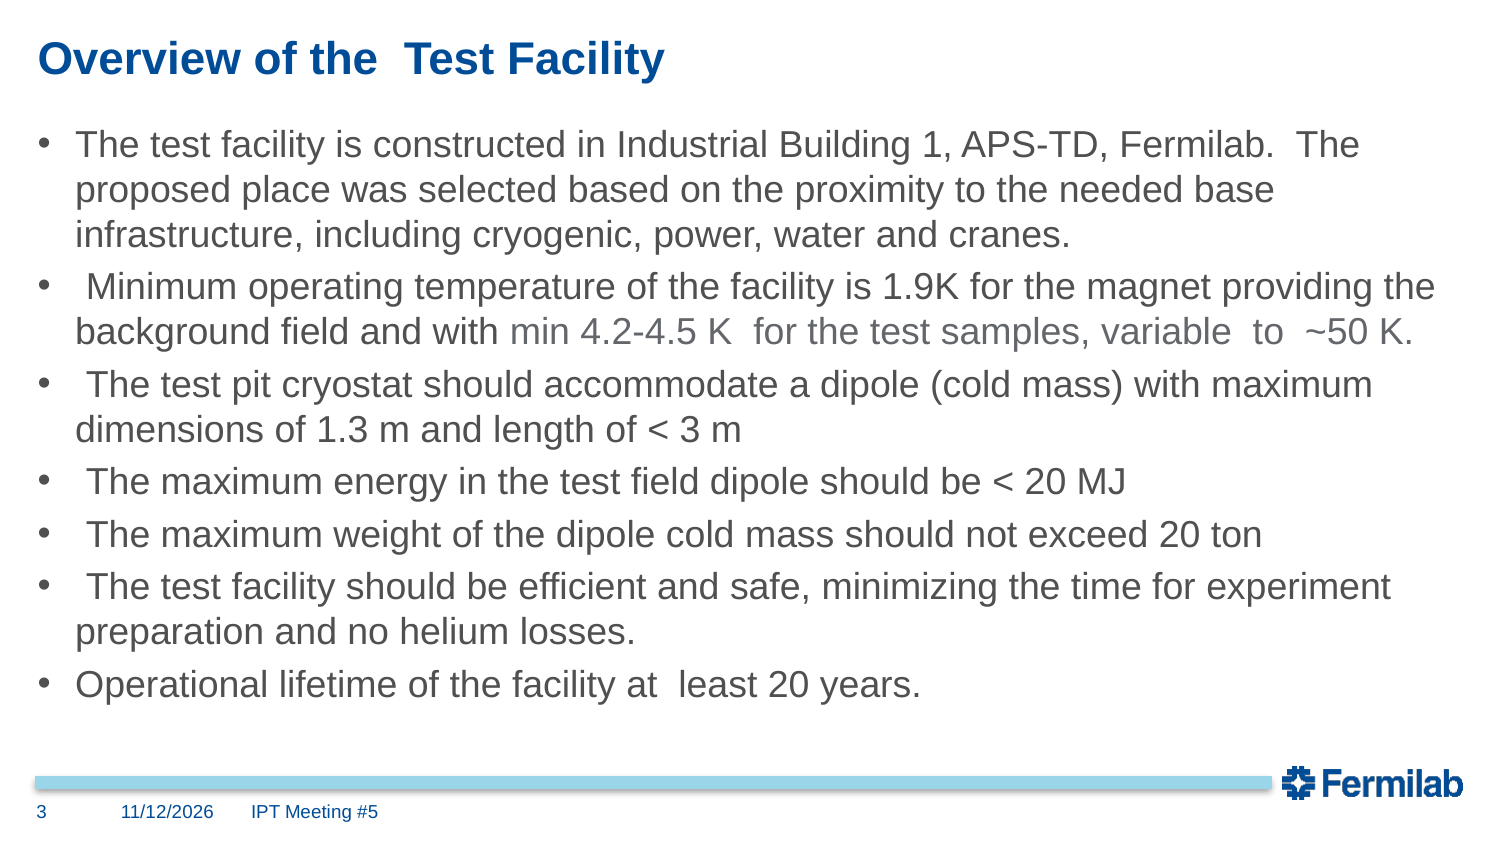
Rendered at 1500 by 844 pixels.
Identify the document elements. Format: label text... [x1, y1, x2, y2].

picture [1282, 766, 1463, 800]
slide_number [120, 800, 232, 830]
title Overview of the Test Facility [37, 30, 1463, 84]
slide_number 3 [36, 800, 105, 830]
footer IPT Meeting #5 [251, 800, 1279, 831]
list The test facility is constructed in Industrial Building 1, APS-TD, Fermilab. The proposed place was selected based on the proximity to the needed base infrastructure, including cryogenic, power, water and cranes. Minimum operating temperature of the facility is 1.9K for the magnet providing the background field and with min 4.2-4.5 K for the test samples, variable to ~50 K. The test pit cryostat should accommodate a dipole (cold mass) with maximum dimensions of 1.3 m and length of < 3 m The maximum energy in the test field dipole should be < 20 MJ The maximum weight of the dipole cold mass should not exceed 20 ton The test facility should be efficient and safe, minimizing the time for experiment preparation and no helium losses. Operational lifetime of the facility at least 20 years. [37, 119, 1461, 742]
